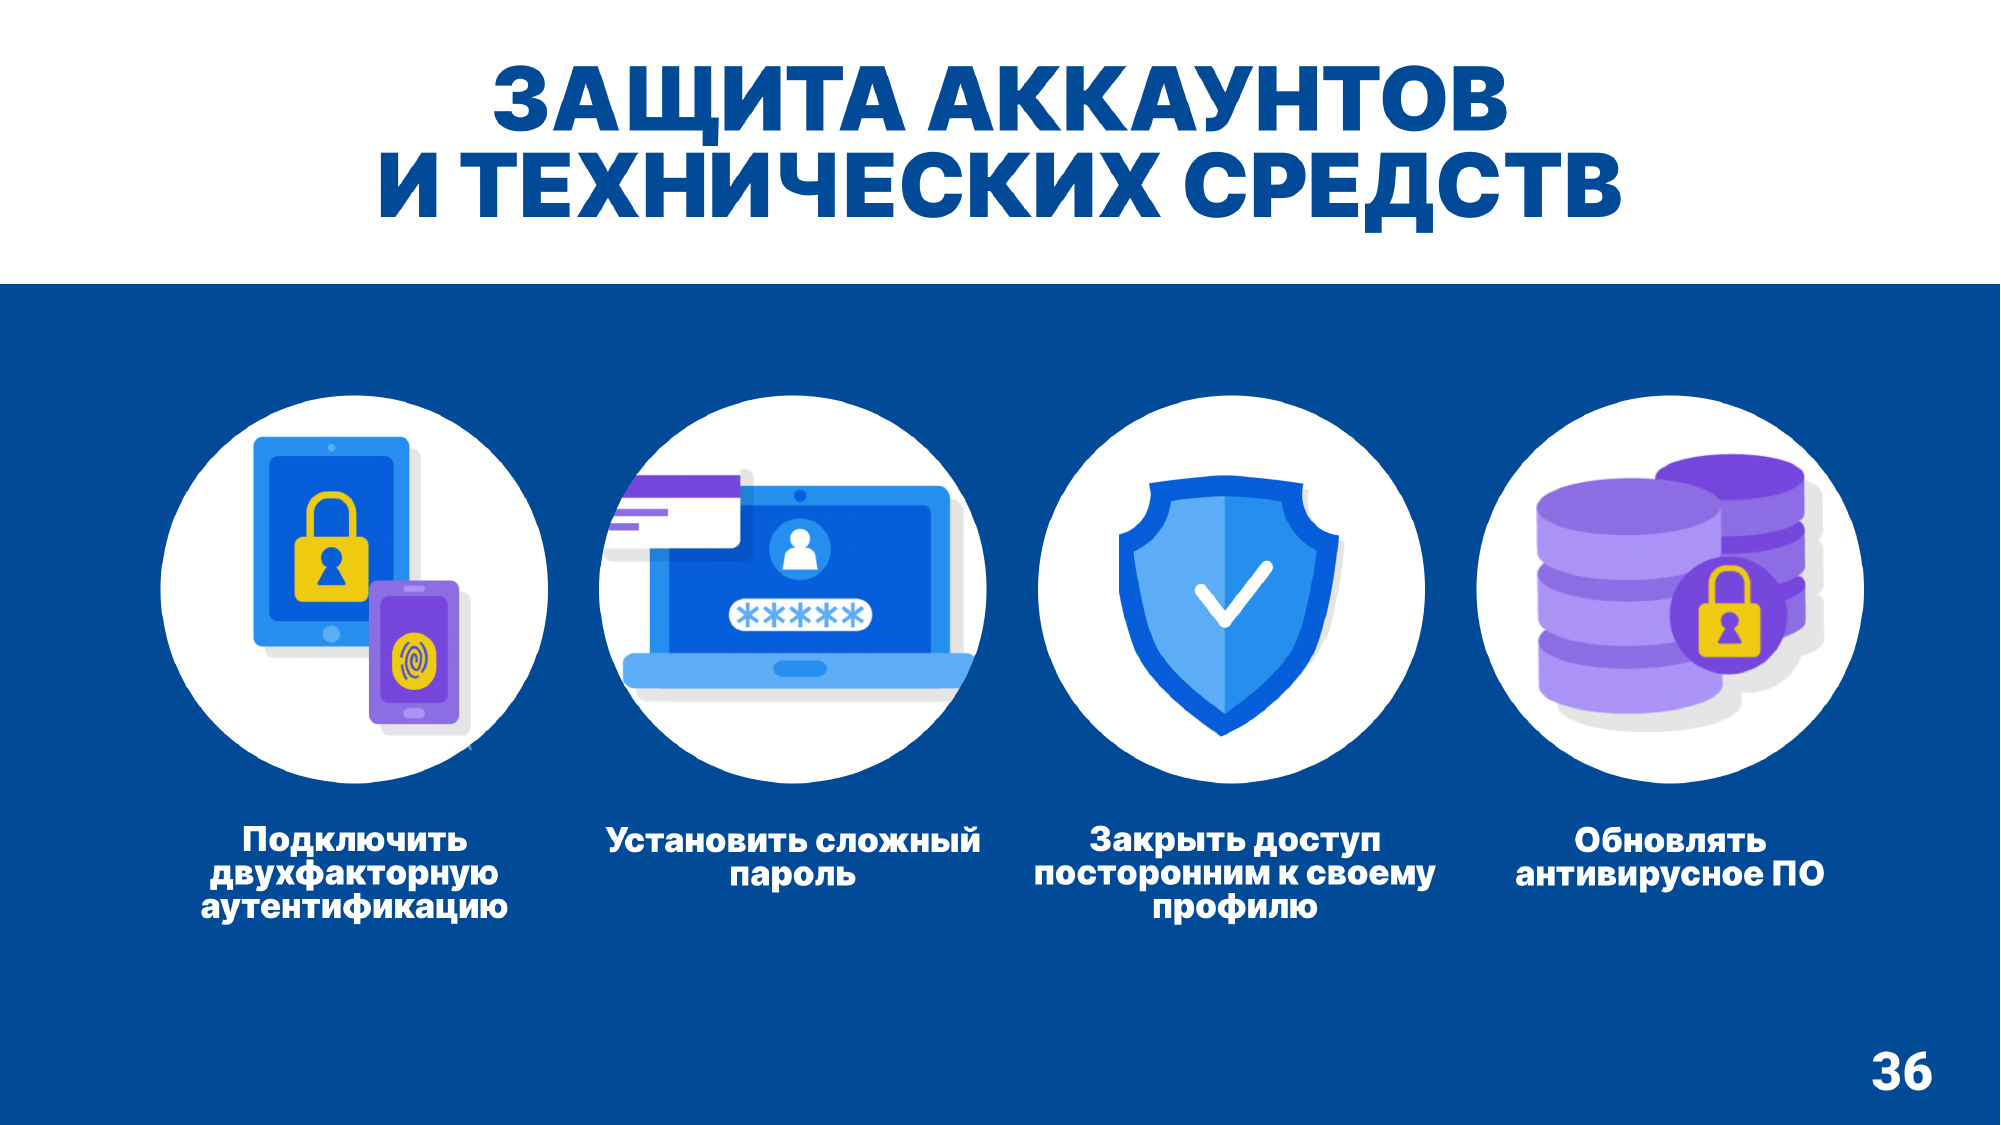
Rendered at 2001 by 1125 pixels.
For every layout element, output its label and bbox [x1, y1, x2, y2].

list [0, 0, 2000, 1125]
